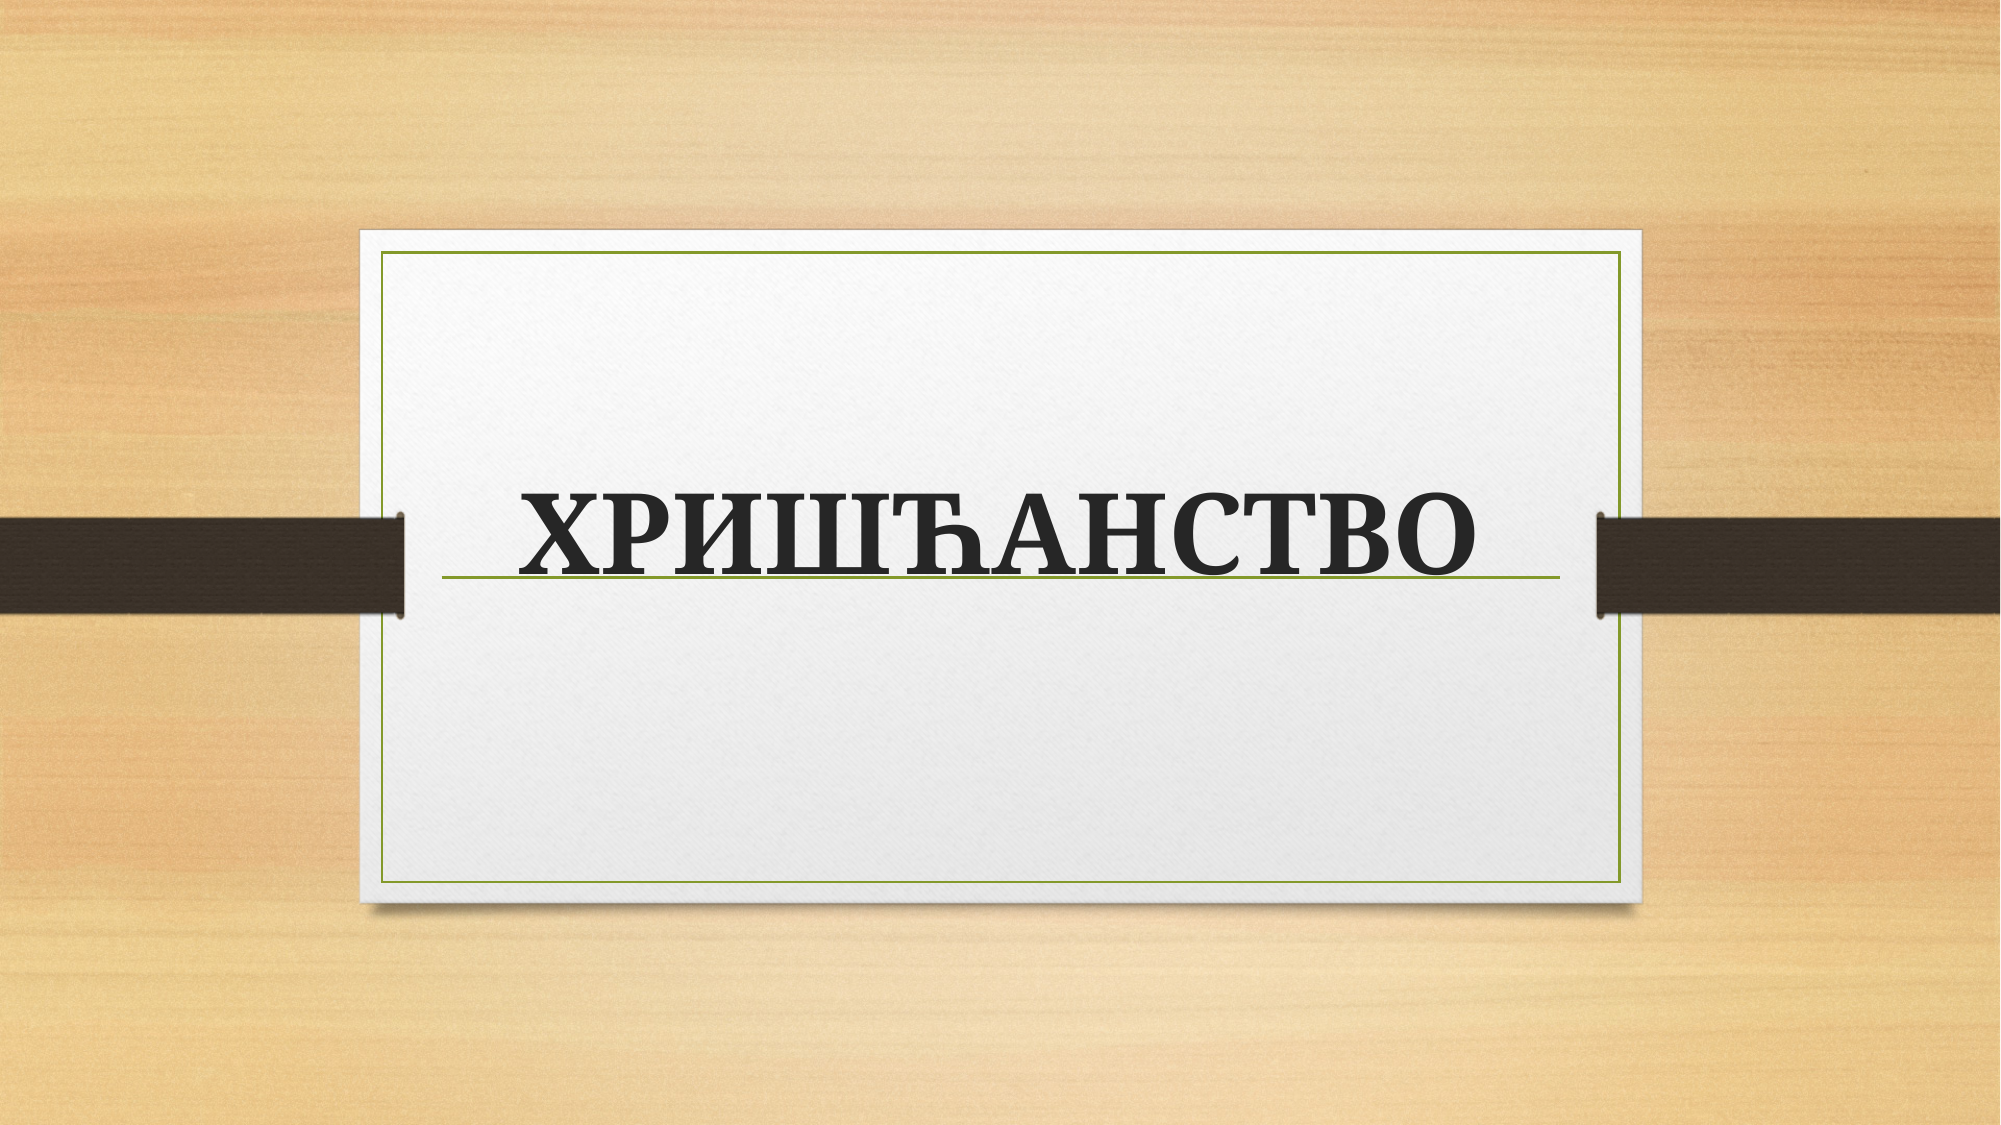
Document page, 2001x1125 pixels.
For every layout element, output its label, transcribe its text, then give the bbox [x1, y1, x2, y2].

title ХРИШЋАНСТВО [255, 197, 1745, 605]
picture [0, 0, 2001, 1125]
